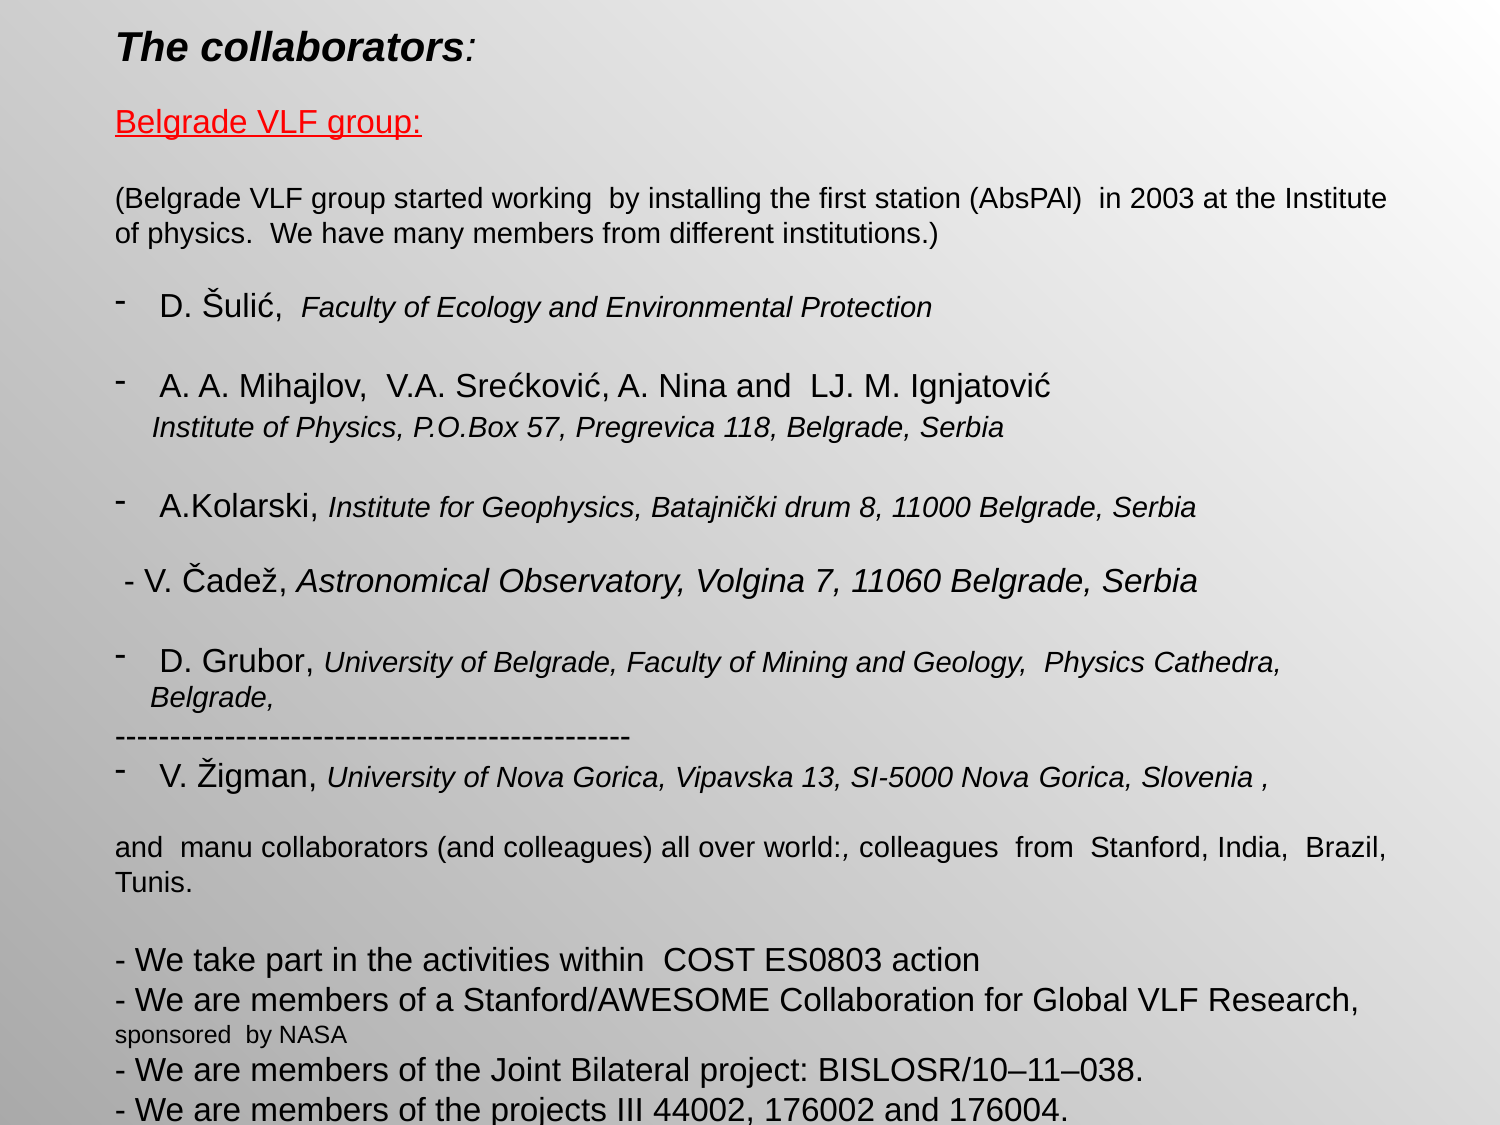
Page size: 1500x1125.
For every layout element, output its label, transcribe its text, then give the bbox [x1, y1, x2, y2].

text_box The collaborators: Belgrade VLF group: (Belgrade VLF group started working by installing the first station (AbsPAl) in 2003 at the Institute of physics. We have many members from different institutions.) D. Šulić, Faculty of Ecology and Environmental Protection A. A. Mihajlov, V.A. Srećković, A. Nina and LJ. M. Ignjatović Institute of Physics, P.O.Box 57, Pregrevica 118, Belgrade, Serbia A.Kolarski, Institute for Geophysics, Batajnički drum 8, 11000 Belgrade, Serbia - V. Čadež, Astronomical Observatory, Volgina 7, 11060 Belgrade, Serbia D. Grubor, University of Belgrade, Faculty of Mining and Geology, Physics Cathedra, Belgrade, ----------------------------------------------- V. Žigman, University of Nova Gorica, Vipavska 13, SI-5000 Nova Gorica, Slovenia , and manu collaborators (and colleagues) all over world:, colleagues from Stanford, India, Brazil, Tunis. - We take part in the activities within COST ES0803 action - We are members of a Stanford/AWESOME Collaboration for Global VLF Research, sponsored by NASA - We are members of the Joint Bilateral project: BISLOSR/10–11–038. - We are members of the projects III 44002, 176002 and 176004. [99, 12, 1413, 1125]
